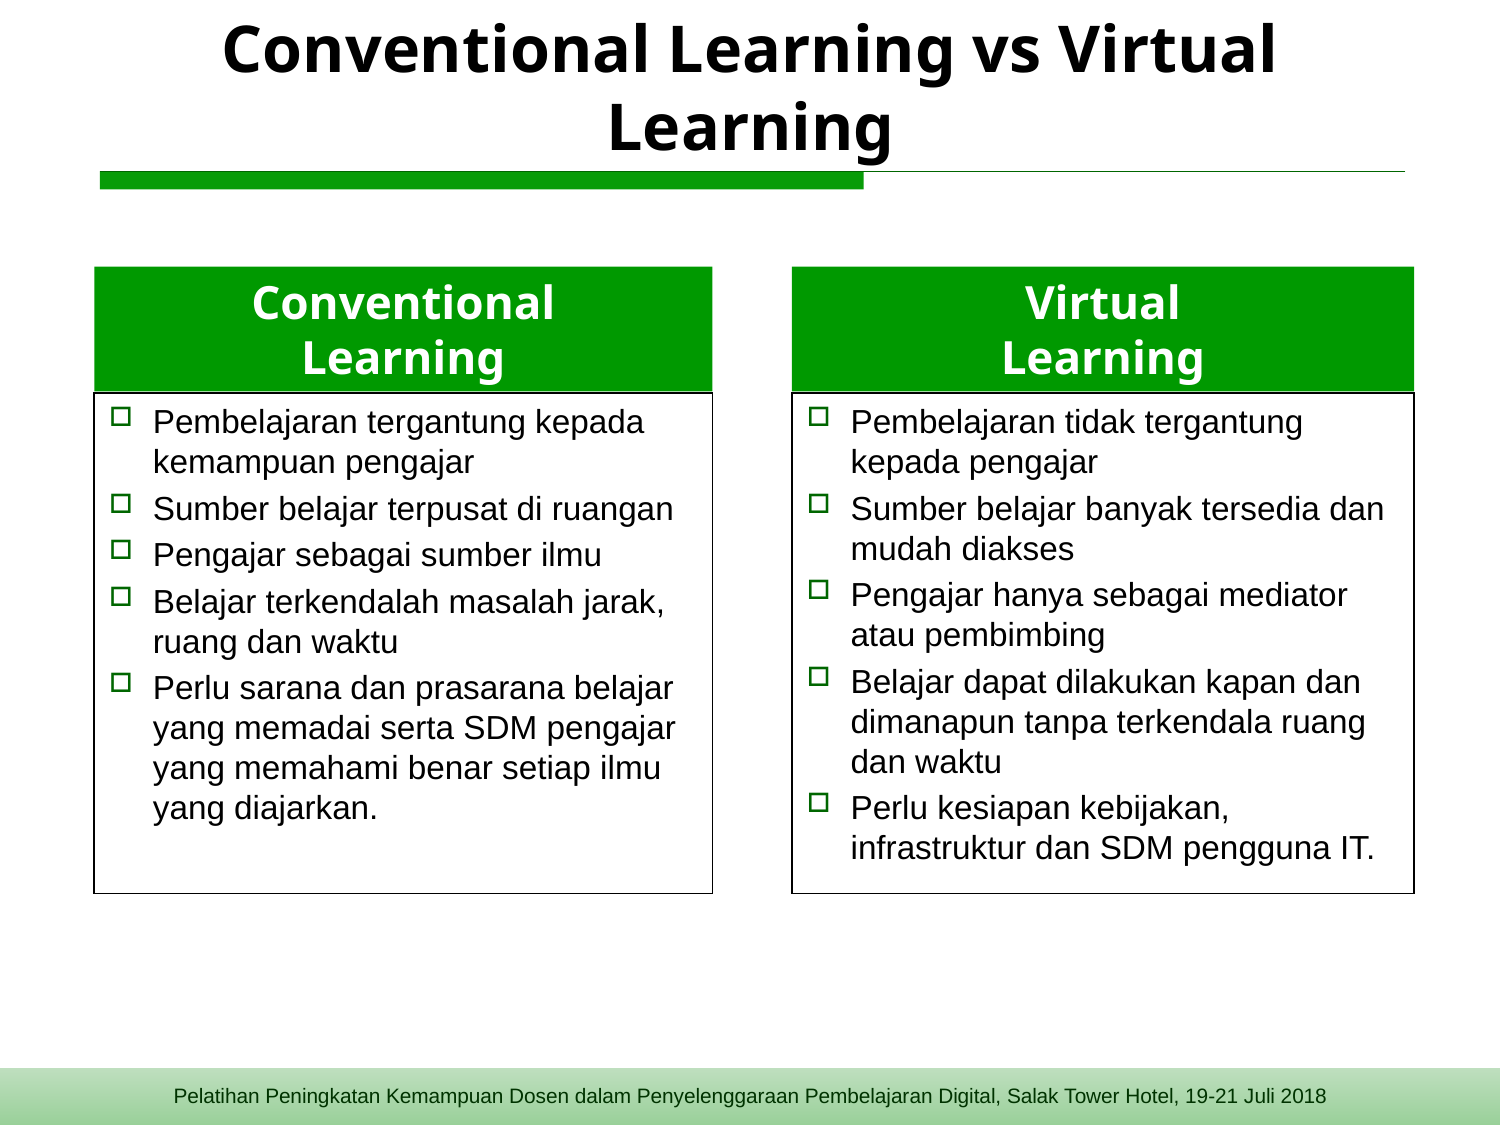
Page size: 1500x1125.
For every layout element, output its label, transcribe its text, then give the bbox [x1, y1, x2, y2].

text_box Pembelajaran tidak tergantung kepada pengajar Sumber belajar banyak tersedia dan mudah diakses Pengajar hanya sebagai mediator atau pembimbing Belajar dapat dilakukan kapan dan dimanapun tanpa terkendala ruang dan waktu Perlu kesiapan kebijakan, infrastruktur dan SDM pengguna IT. [791, 392, 1415, 894]
text_box Conventional Learning [94, 266, 713, 392]
text_box Pembelajaran tergantung kepada kemampuan pengajar Sumber belajar terpusat di ruangan Pengajar sebagai sumber ilmu Belajar terkendalah masalah jarak, ruang dan waktu Perlu sarana dan prasarana belajar yang memadai serta SDM pengajar yang memahami benar setiap ilmu yang diajarkan. [94, 392, 713, 894]
title Conventional Learning vs Virtual Learning [93, 49, 1407, 171]
text_box Virtual Learning [791, 266, 1415, 392]
